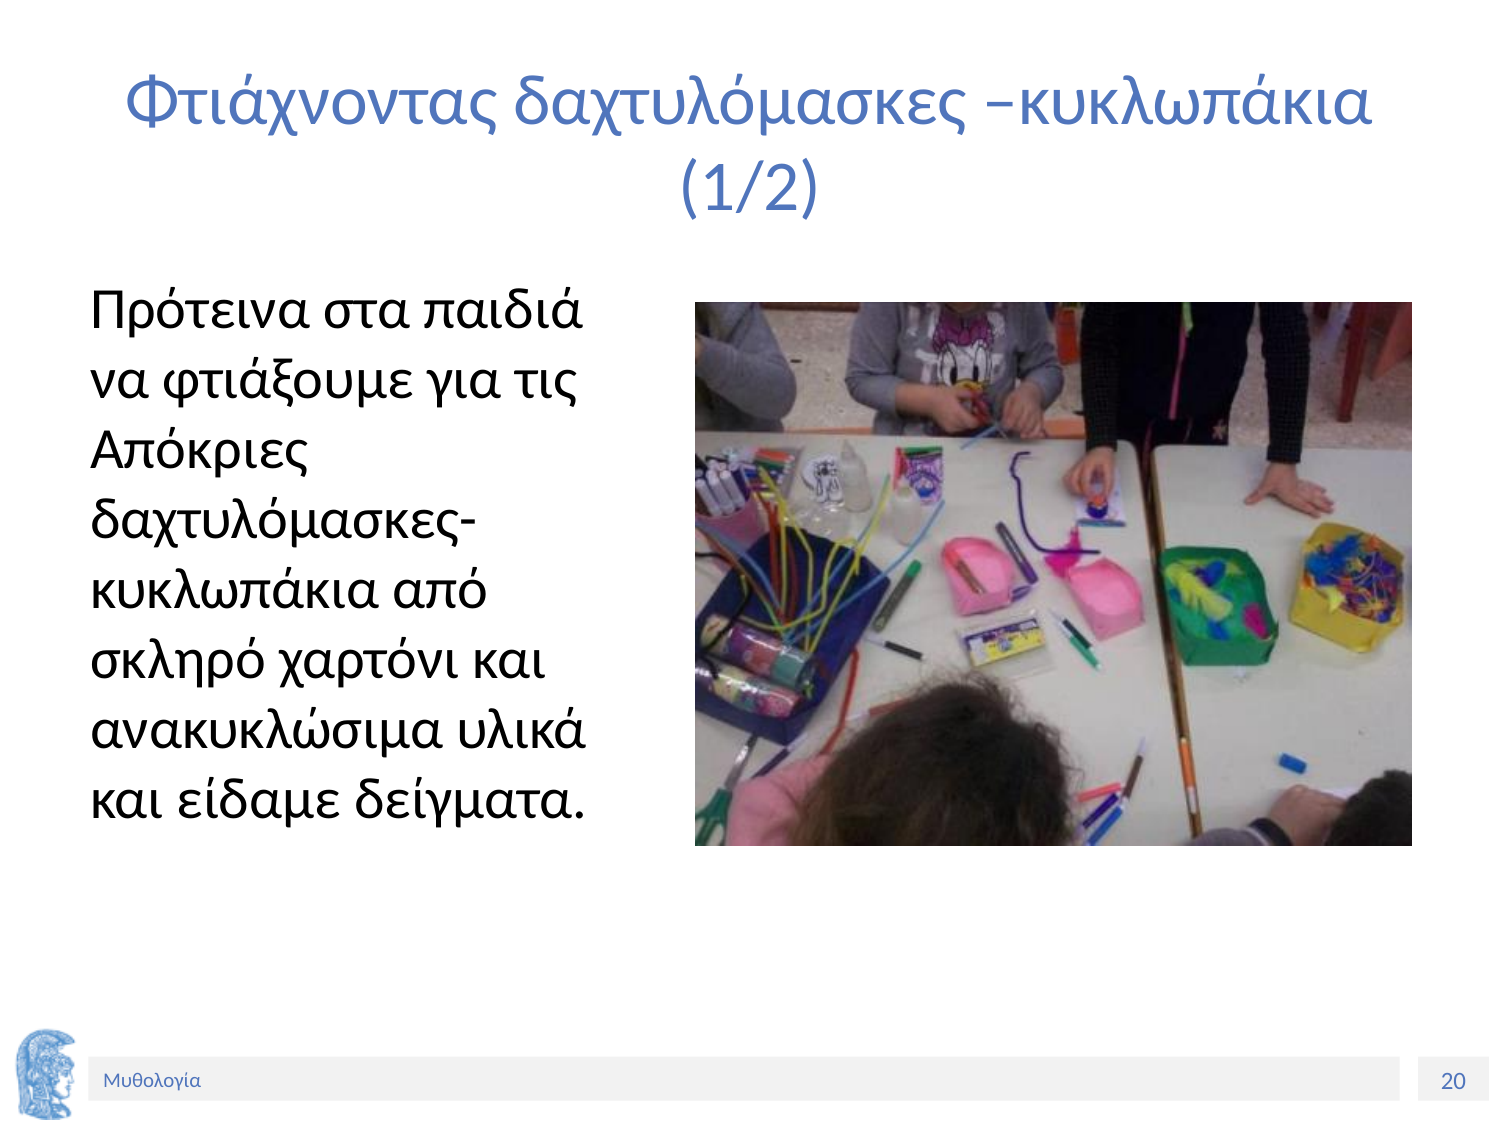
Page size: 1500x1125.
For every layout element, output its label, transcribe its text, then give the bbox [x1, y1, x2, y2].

picture [9, 1026, 81, 1120]
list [694, 302, 1412, 847]
title Φτιάχνοντας δαχτυλόμασκες –κυκλωπάκια (1/2) [75, 45, 1425, 233]
list Πρότεινα στα παιδιά να φτιάξουμε για τις Απόκριες δαχτυλόμασκες-κυκλωπάκια από σκληρό χαρτόνι και ανακυκλώσιμα υλικά και είδαμε δείγματα. [75, 262, 632, 1005]
